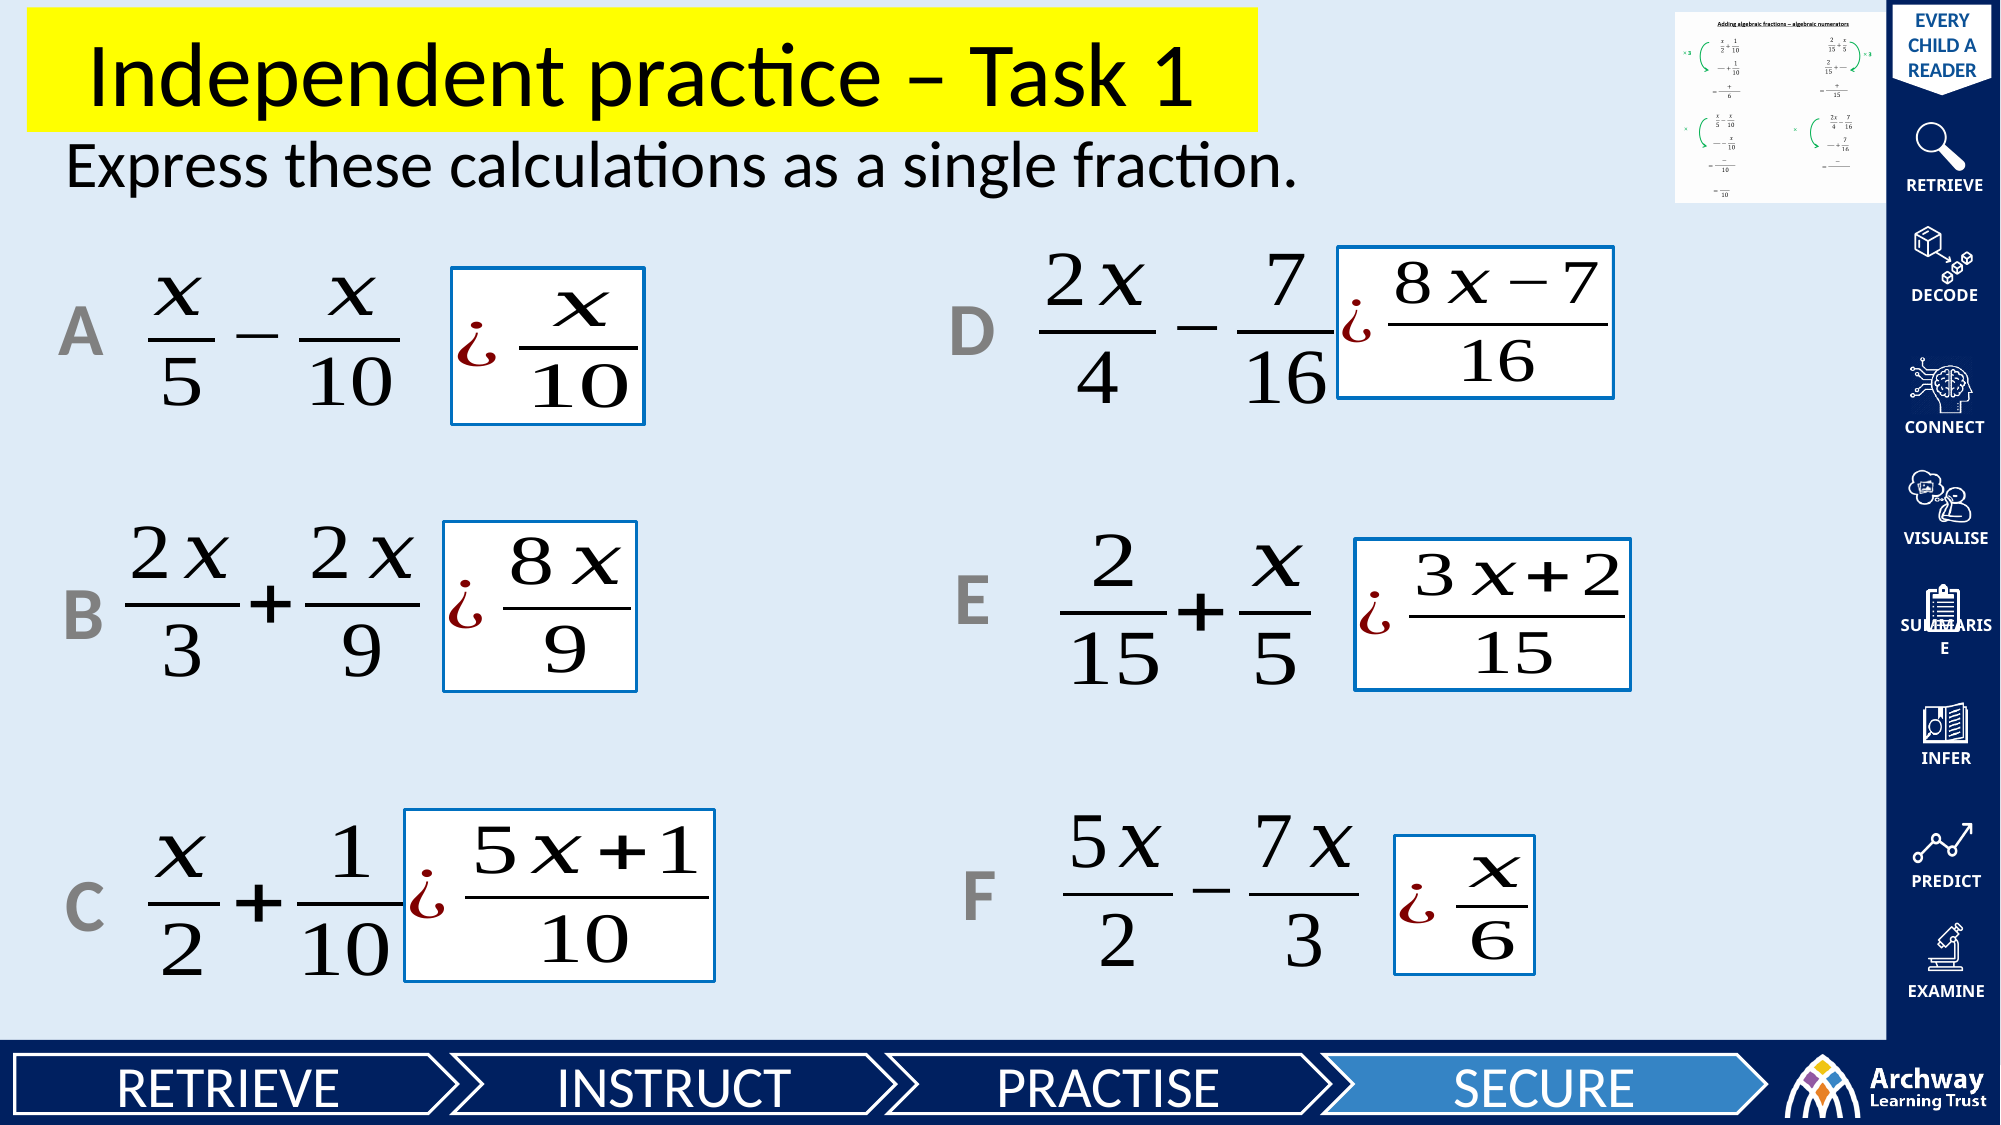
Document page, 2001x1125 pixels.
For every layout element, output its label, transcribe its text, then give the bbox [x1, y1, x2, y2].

text_box E [939, 542, 1006, 648]
text_box D [933, 273, 1011, 379]
text_box Express these calculations as a single fraction. [50, 113, 1316, 209]
text_box A [43, 273, 119, 379]
text_box C [50, 849, 121, 954]
text_box Independent practice – Task 1 [26, 7, 1258, 132]
text_box B [47, 557, 119, 663]
picture [1675, 12, 1886, 203]
picture [1783, 1053, 1987, 1118]
text_box F [947, 838, 1012, 944]
